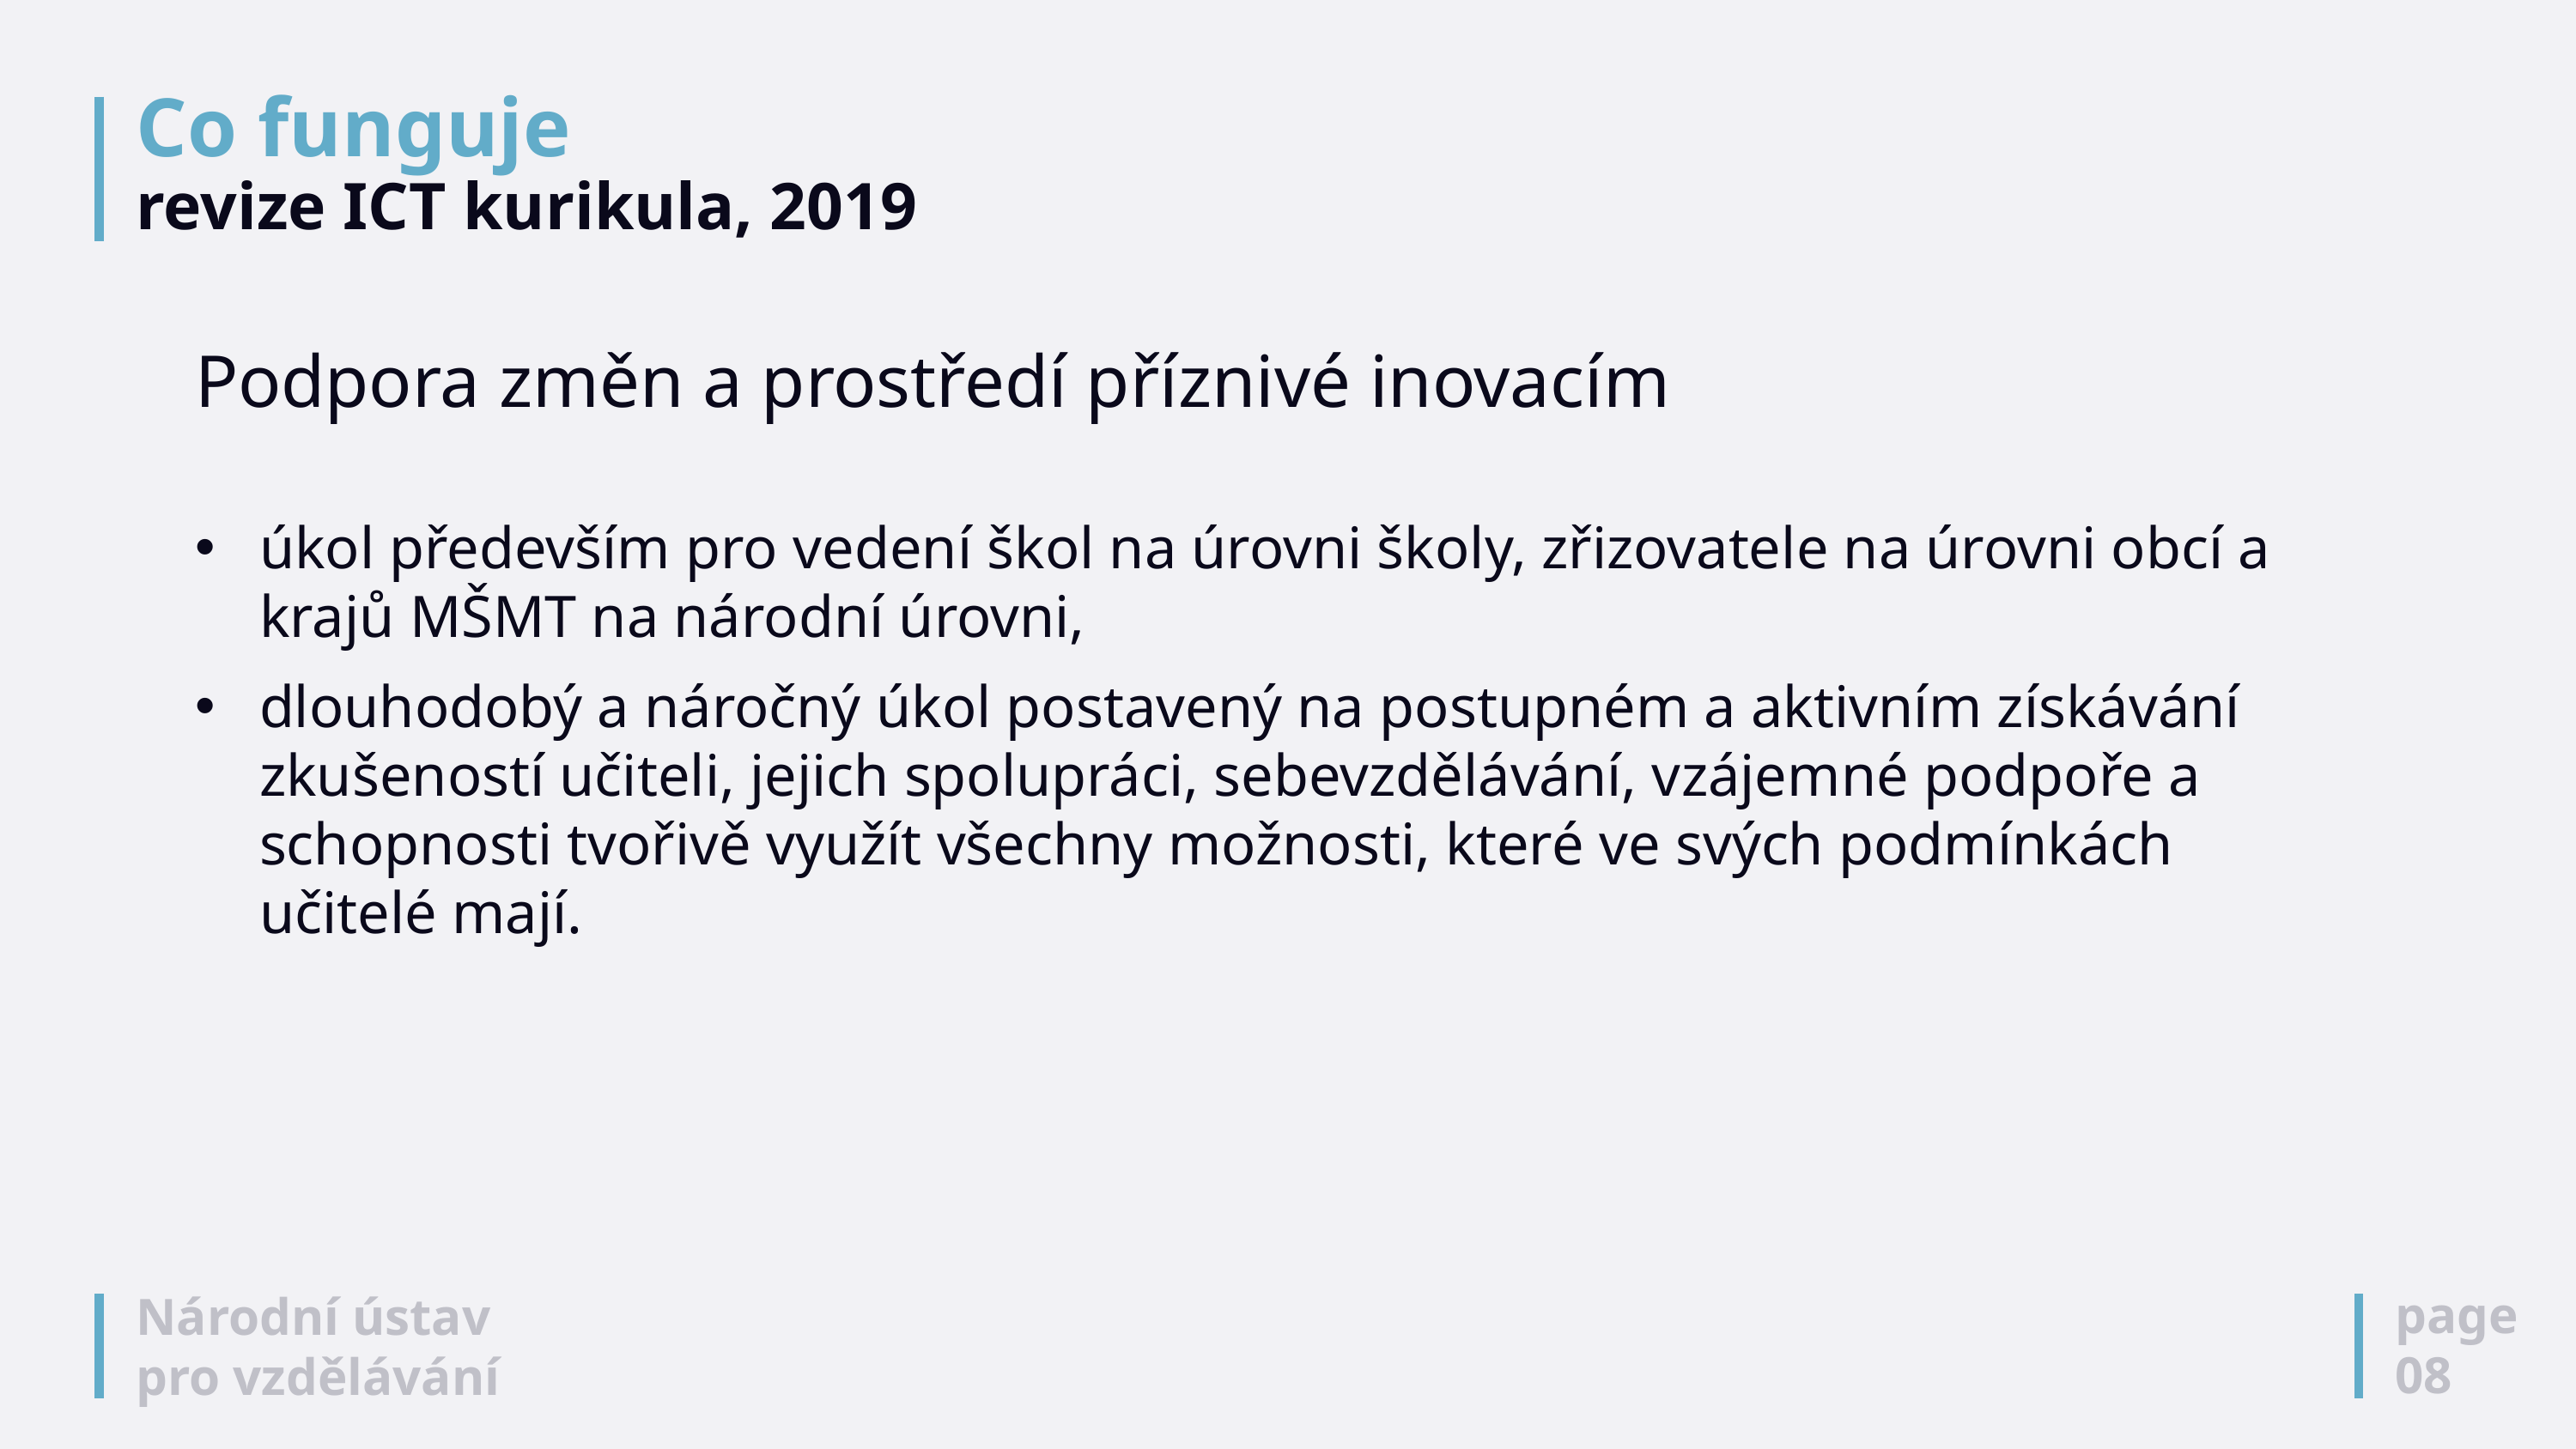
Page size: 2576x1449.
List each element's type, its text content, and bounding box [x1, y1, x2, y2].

text_box Podpora změn a prostředí příznivé inovacím úkol především pro vedení škol na úrovni školy, zřizovatele na úrovni obcí a krajů MŠMT na národní úrovni, dlouhodobý a náročný úkol postavený na postupném a aktivním získávání zkušeností učiteli, jejich spolupráci, sebevzdělávání, vzájemné podpoře a schopnosti tvořivě využít všechny možnosti, které ve svých podmínkách učitelé mají. [182, 329, 2324, 1021]
title Co funguje revize ICT kurikula, 2019 [123, 80, 2383, 330]
slide_number page 08 [2383, 1277, 2576, 1412]
